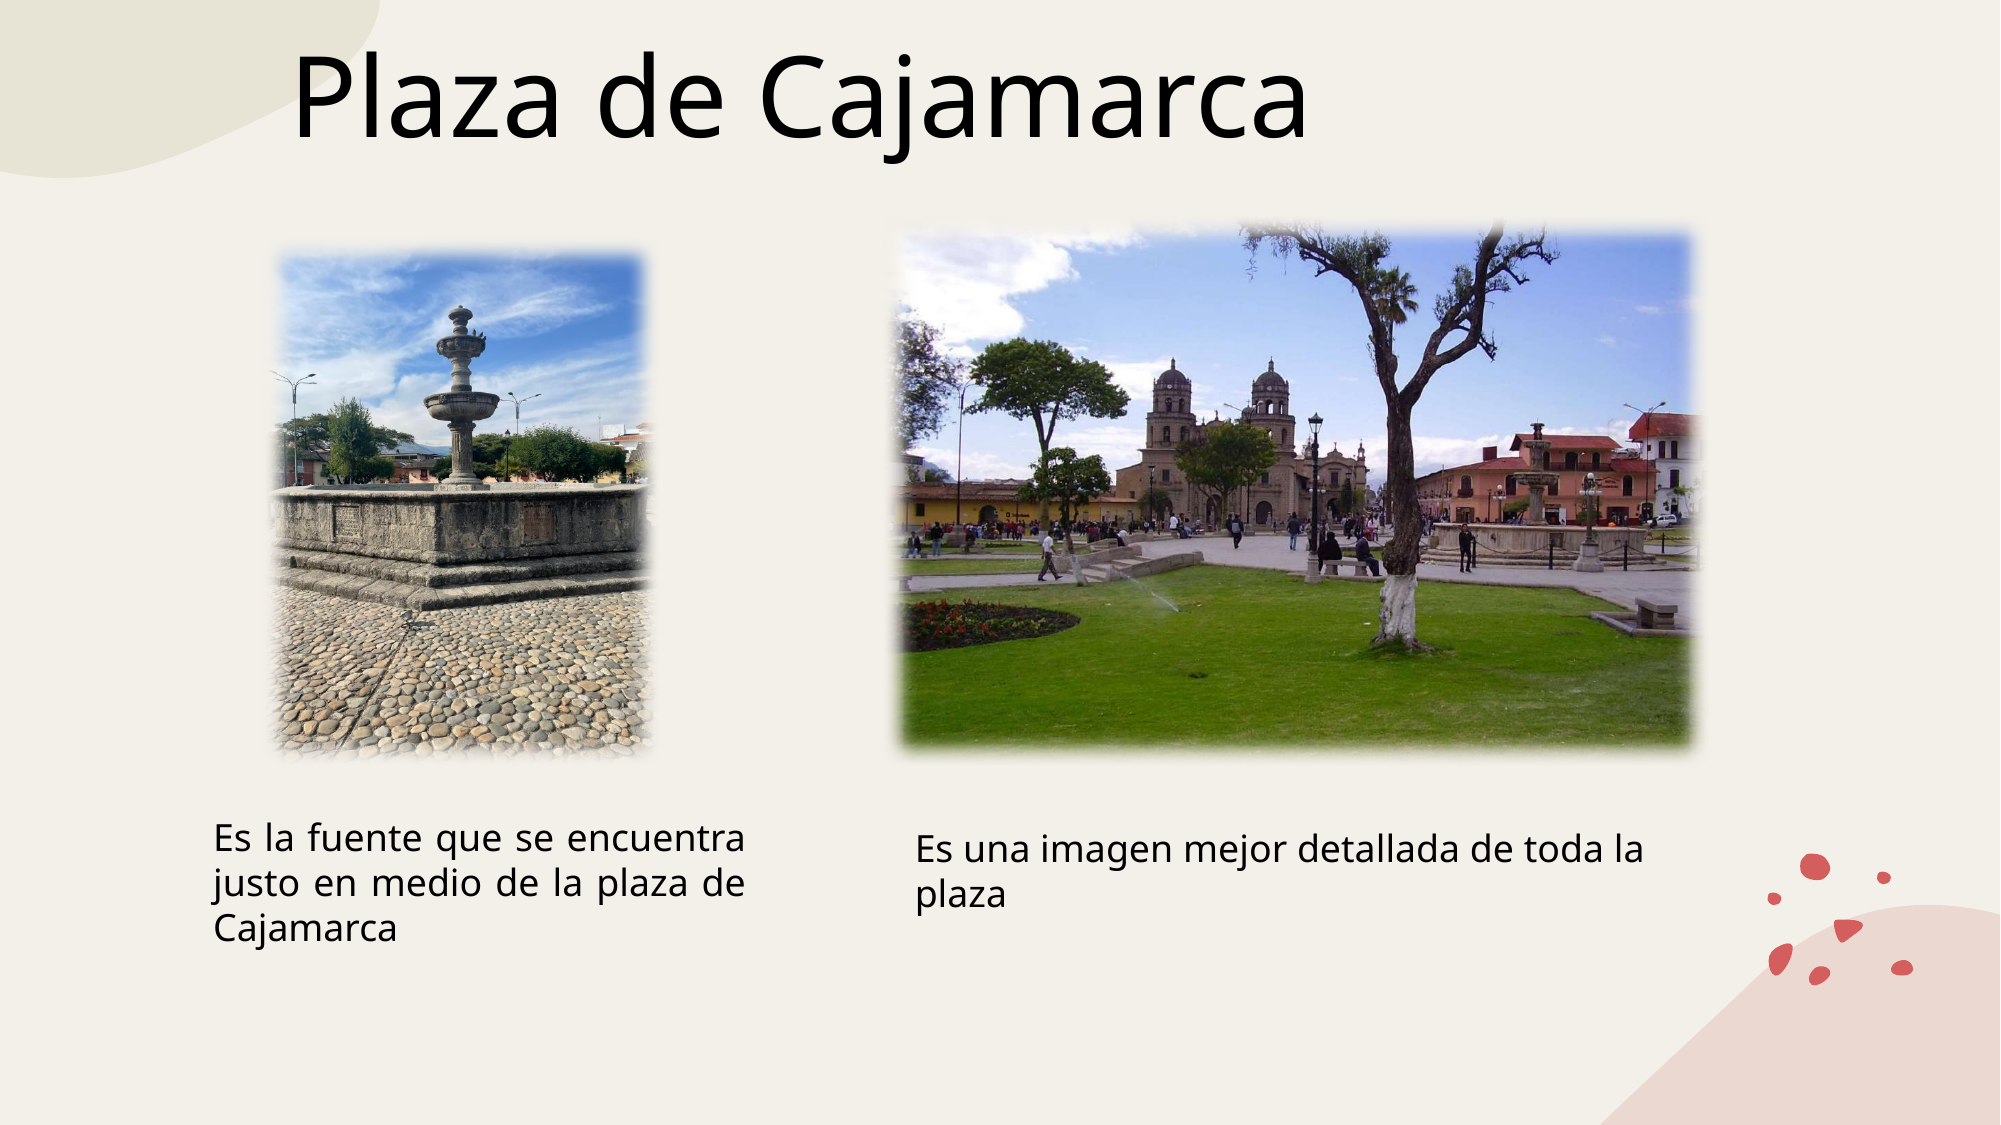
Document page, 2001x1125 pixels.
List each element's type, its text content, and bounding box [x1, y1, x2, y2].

text_box Es la fuente que se encuentra justo en medio de la plaza de Cajamarca [198, 806, 762, 957]
text_box Es una imagen mejor detallada de toda la plaza [900, 817, 1667, 923]
text_box Plaza de Cajamarca [275, 17, 1641, 167]
picture [263, 237, 660, 766]
picture [883, 215, 1710, 766]
